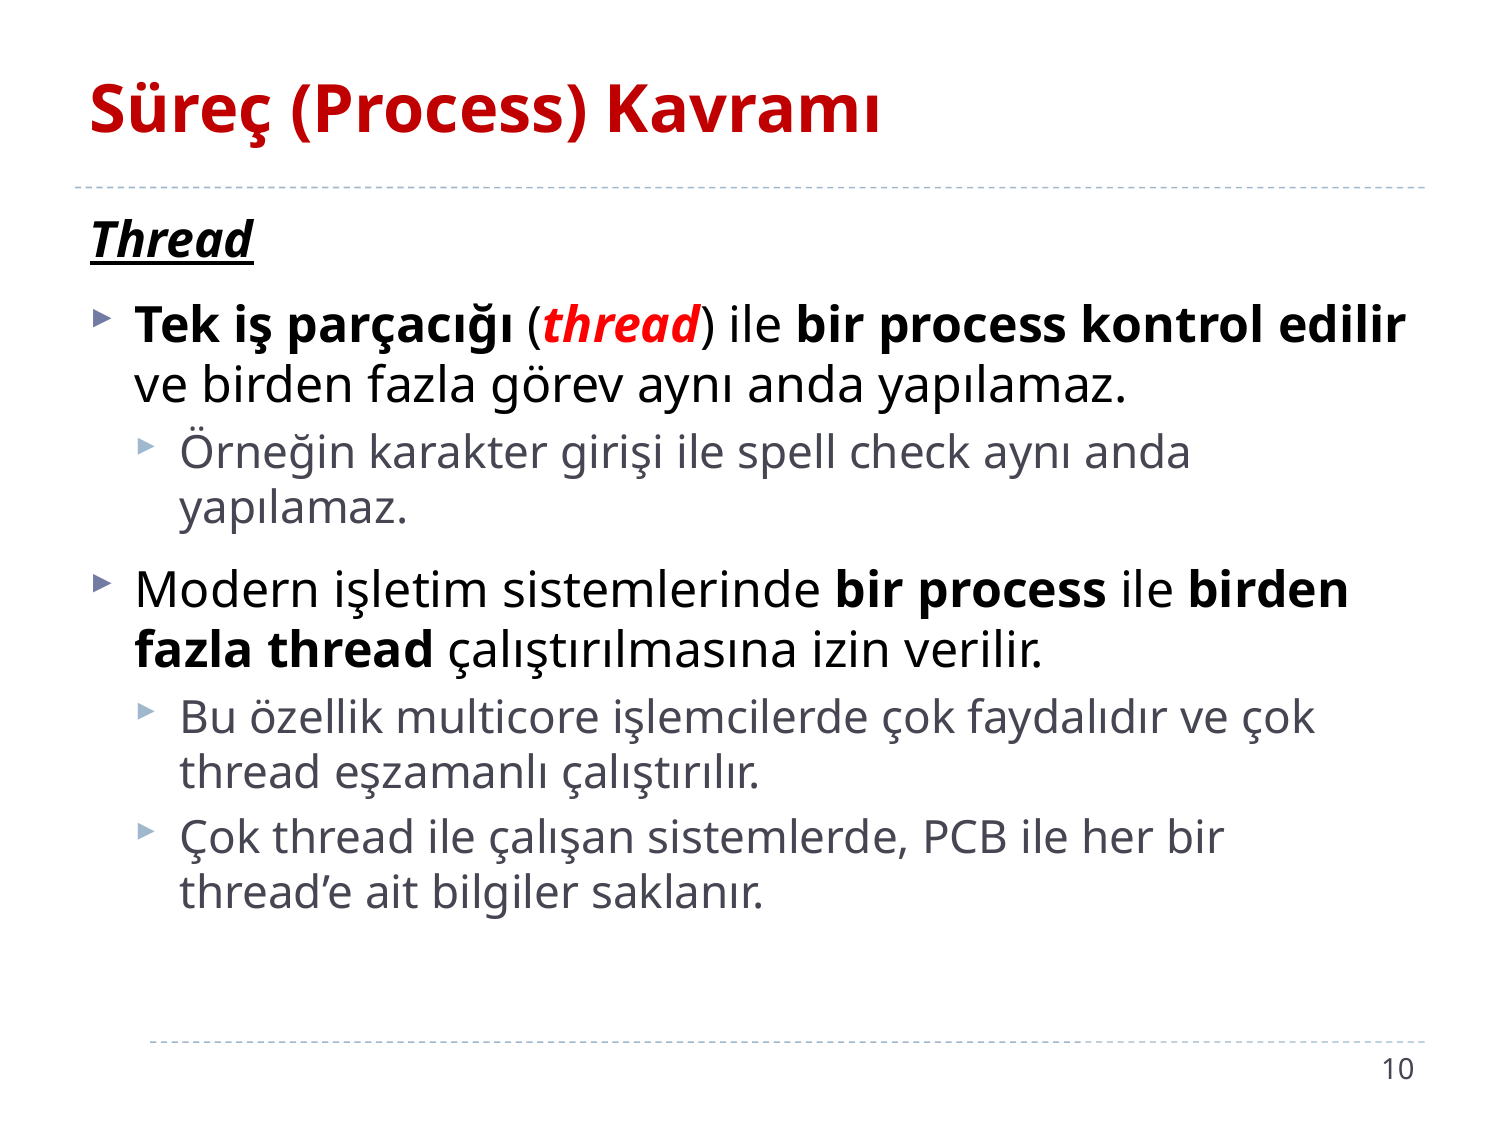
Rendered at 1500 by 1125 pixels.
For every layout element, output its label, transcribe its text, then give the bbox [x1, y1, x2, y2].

title Süreç (Process) Kavramı [75, 24, 1425, 188]
slide_number 10 [1080, 1042, 1430, 1103]
list Thread Tek iş parçacığı (thread) ile bir process kontrol edilir ve birden fazla görev aynı anda yapılamaz. Örneğin karakter girişi ile spell check aynı anda yapılamaz. Modern işletim sistemlerinde bir process ile birden fazla thread çalıştırılmasına izin verilir. Bu özellik multicore işlemcilerde çok faydalıdır ve çok thread eşzamanlı çalıştırılır. Çok thread ile çalışan sistemlerde, PCB ile her bir thread’e ait bilgiler saklanır. [75, 200, 1425, 1010]
